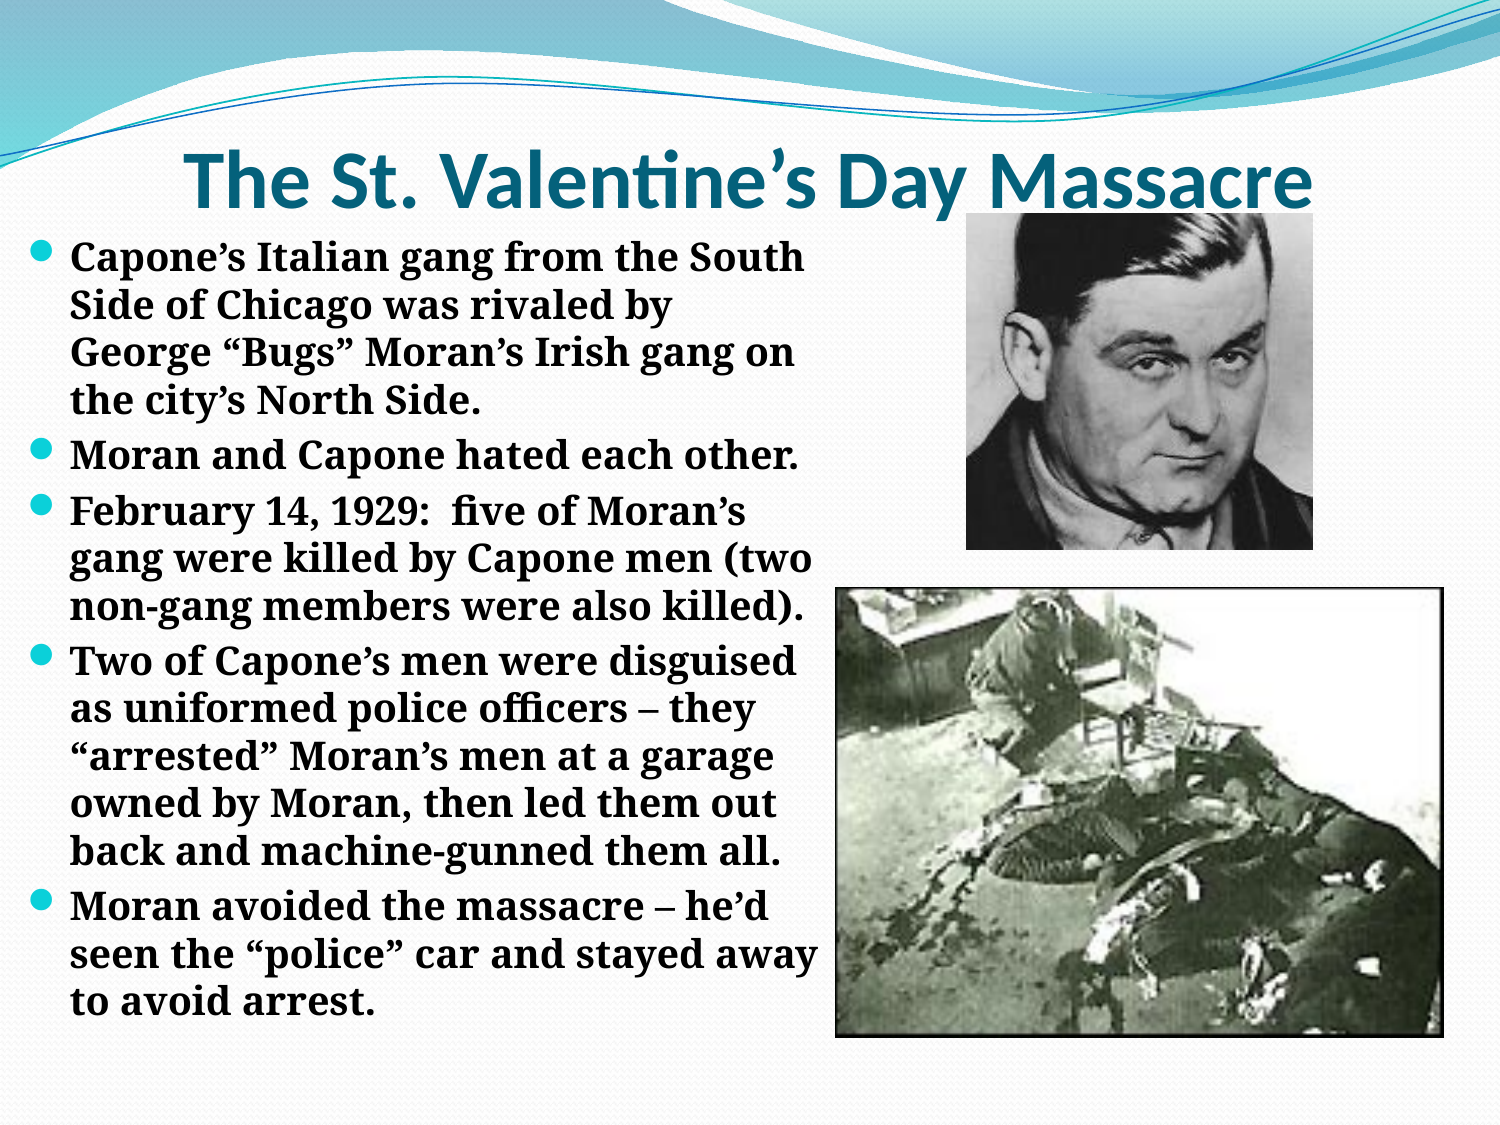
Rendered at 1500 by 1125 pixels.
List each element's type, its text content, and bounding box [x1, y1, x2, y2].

picture [966, 213, 1313, 550]
list Capone’s Italian gang from the South Side of Chicago was rivaled by George “Bugs” Moran’s Irish gang on the city’s North Side. Moran and Capone hated each other. February 14, 1929: five of Moran’s gang were killed by Capone men (two non-gang members were also killed). Two of Capone’s men were disguised as uniformed police officers – they “arrested” Moran’s men at a garage owned by Moran, then led them out back and machine-gunned them all. Moran avoided the massacre – he’d seen the “police” car and stayed away to avoid arrest. [12, 224, 836, 1113]
title The St. Valentine’s Day Massacre [75, 115, 1425, 225]
picture [835, 587, 1444, 1038]
